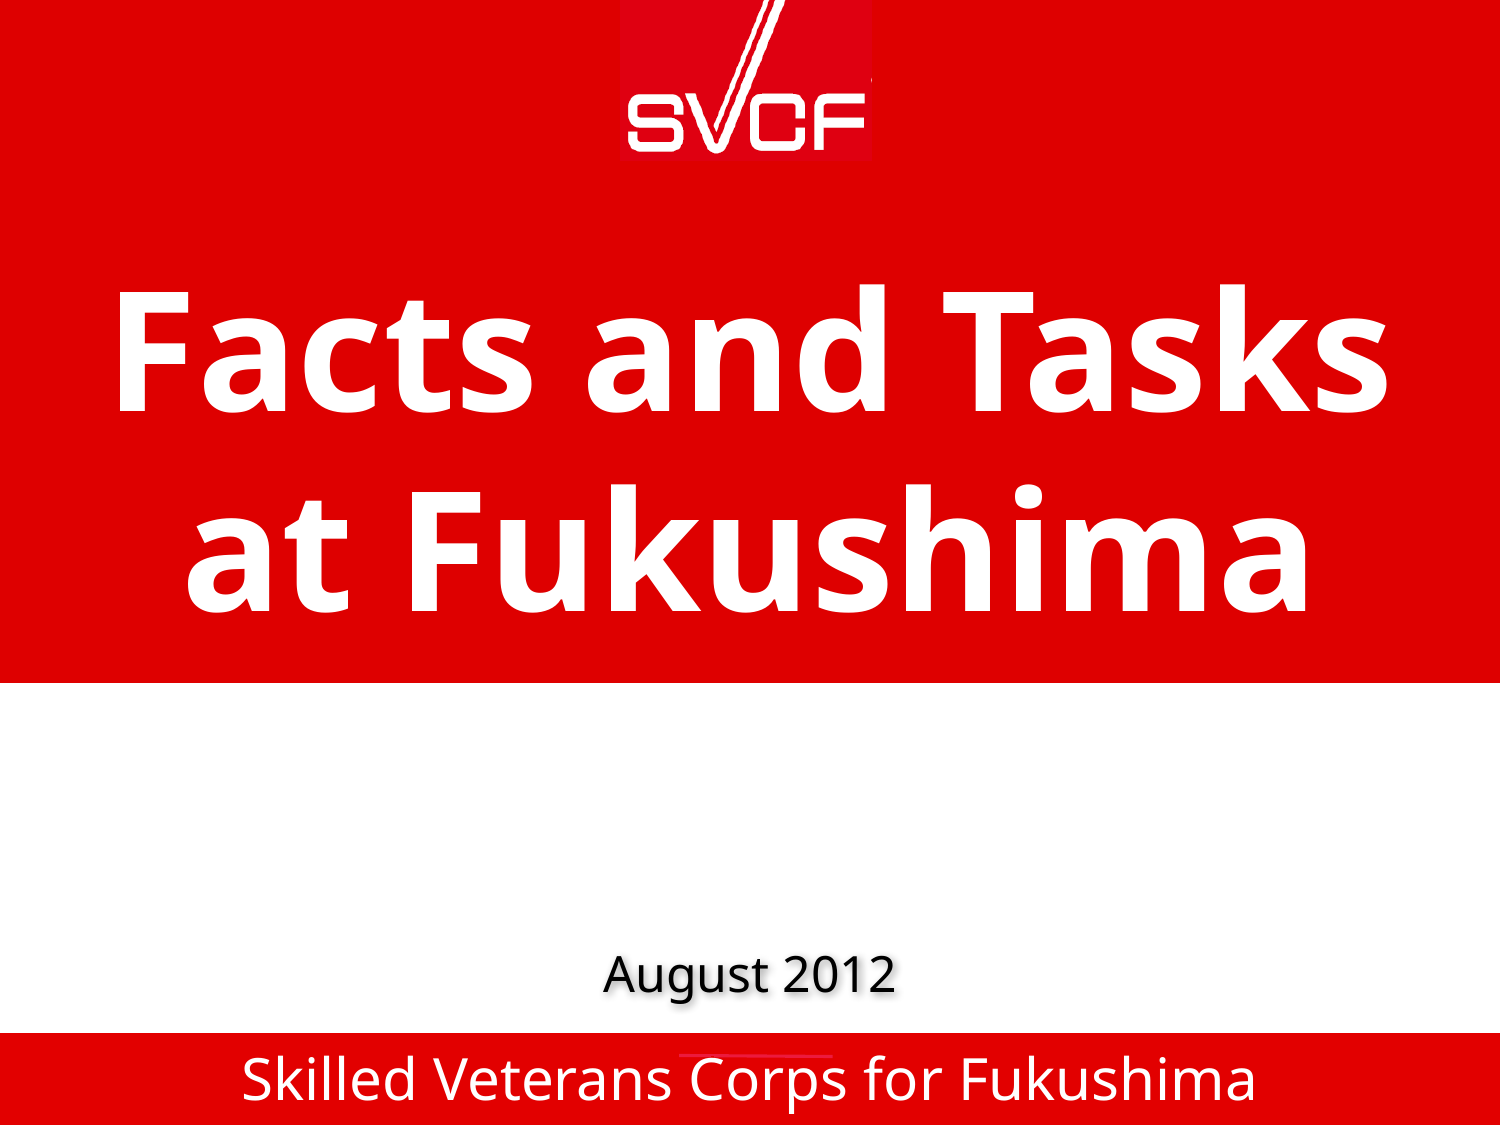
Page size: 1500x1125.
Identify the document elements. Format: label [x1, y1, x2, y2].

picture [619, 0, 872, 162]
text_box [0, 0, 1500, 1125]
